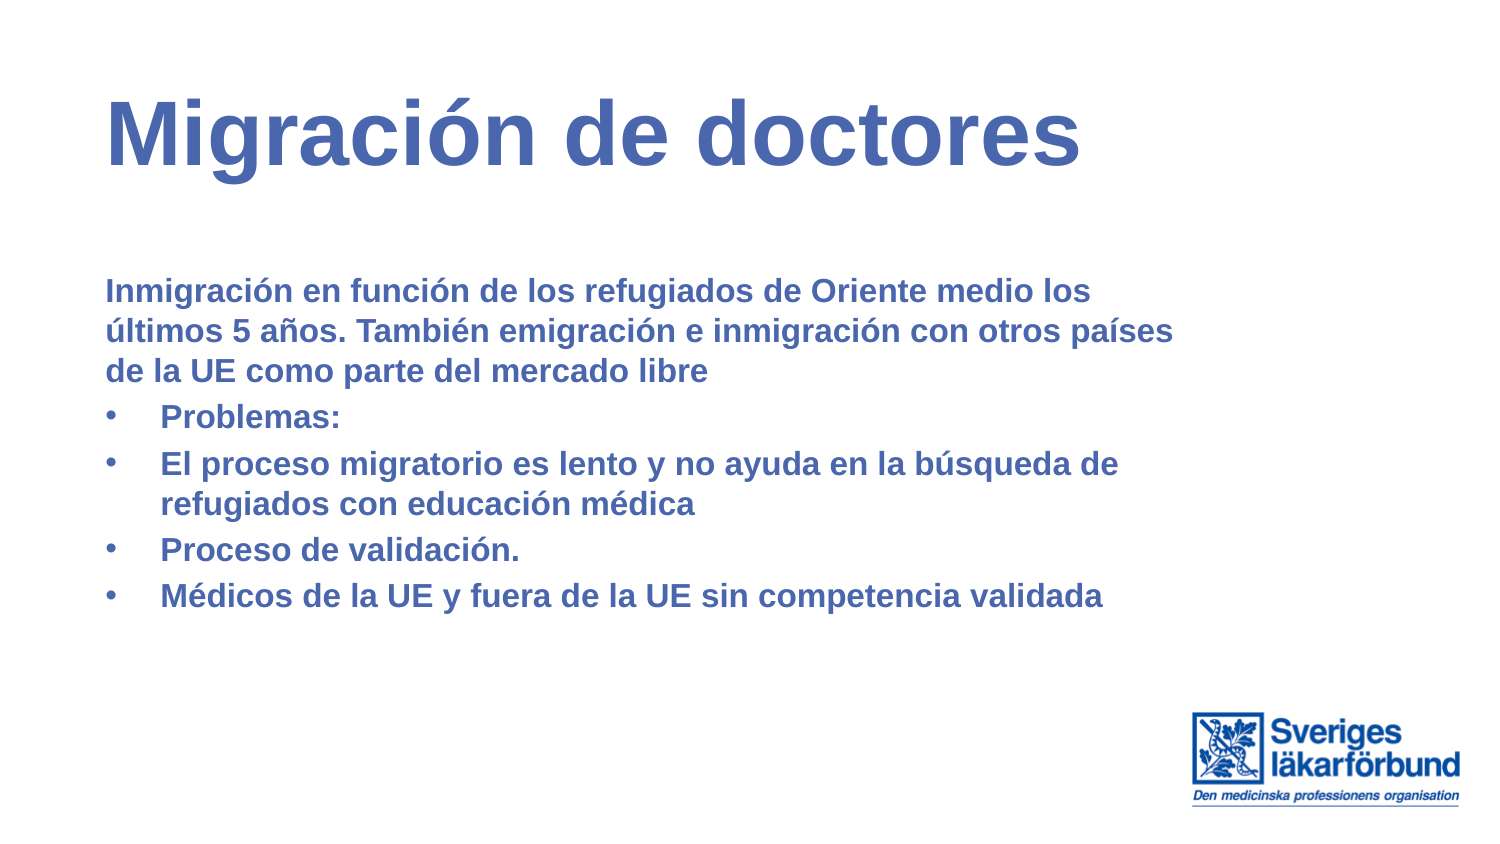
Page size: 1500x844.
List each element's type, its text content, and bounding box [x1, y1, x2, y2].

title Migración de doctores [90, 65, 1399, 227]
picture [1186, 706, 1466, 813]
list Inmigración en función de los refugiados de Oriente medio los últimos 5 años. También emigración e inmigración con otros países de la UE como parte del mercado libre Problemas: El proceso migratorio es lento y no ayuda en la búsqueda de refugiados con educación médica Proceso de validación. Médicos de la UE y fuera de la UE sin competencia validada [90, 261, 1223, 626]
